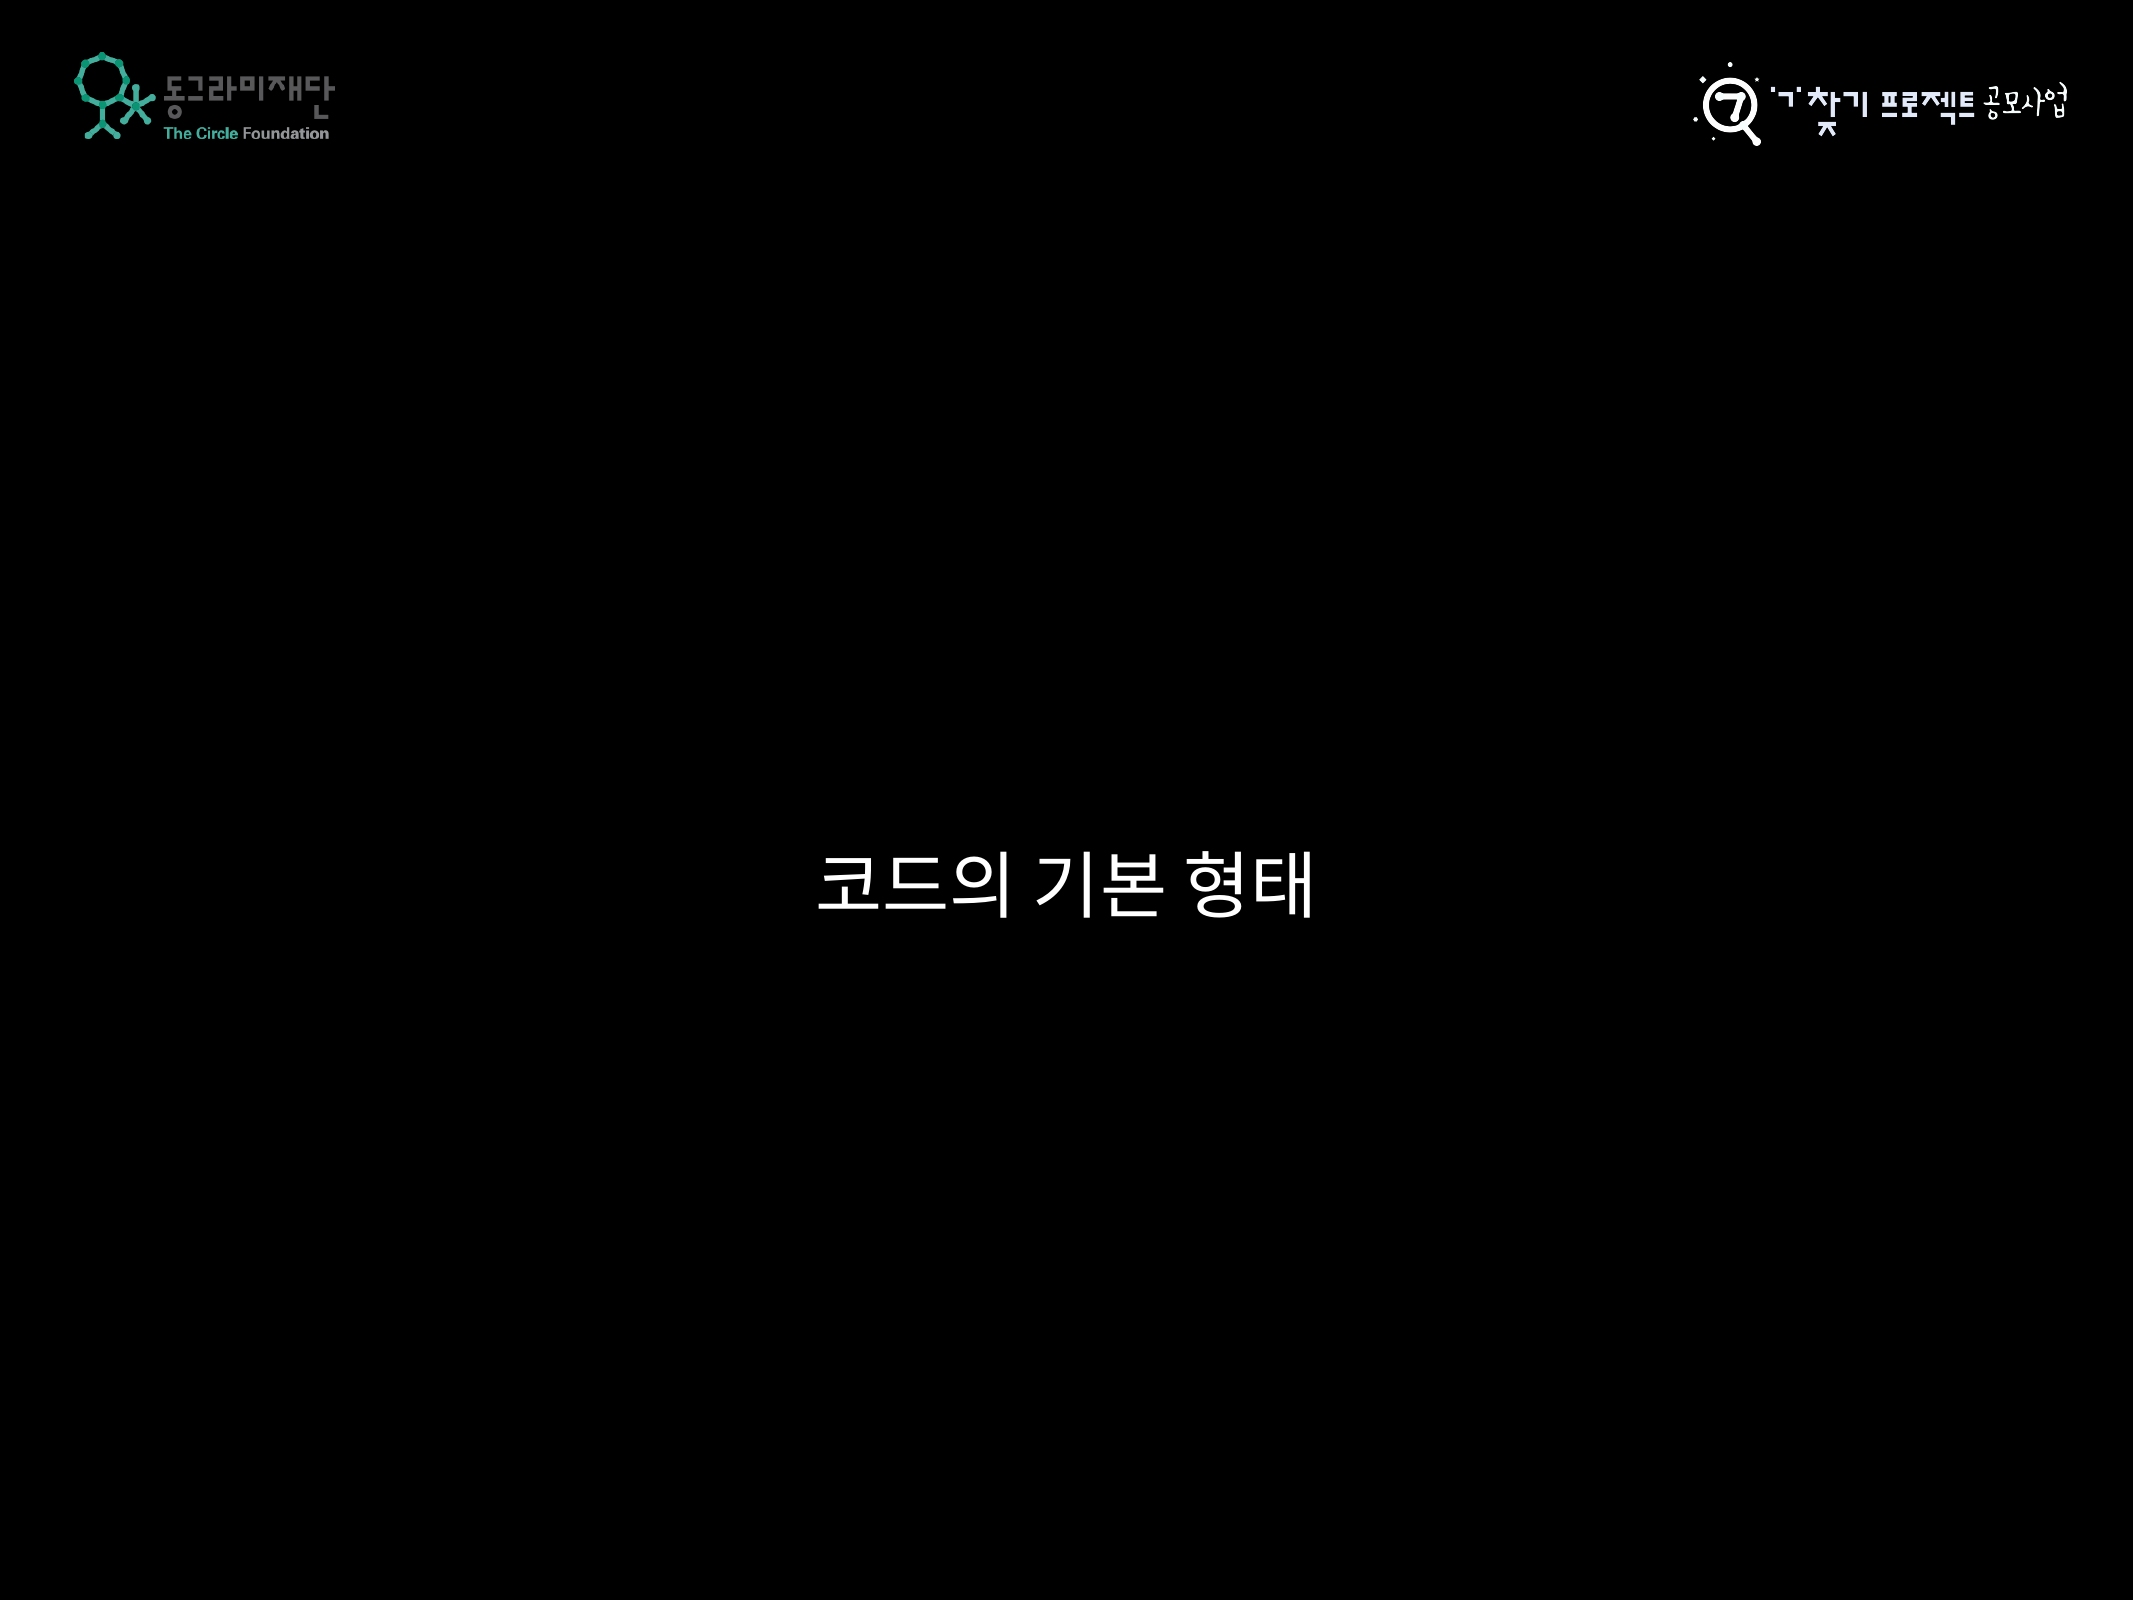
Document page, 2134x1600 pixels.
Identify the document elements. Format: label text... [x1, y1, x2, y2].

picture [1693, 61, 2067, 146]
text_box 코드의 기본 형태 [806, 831, 1327, 936]
picture [74, 52, 335, 139]
